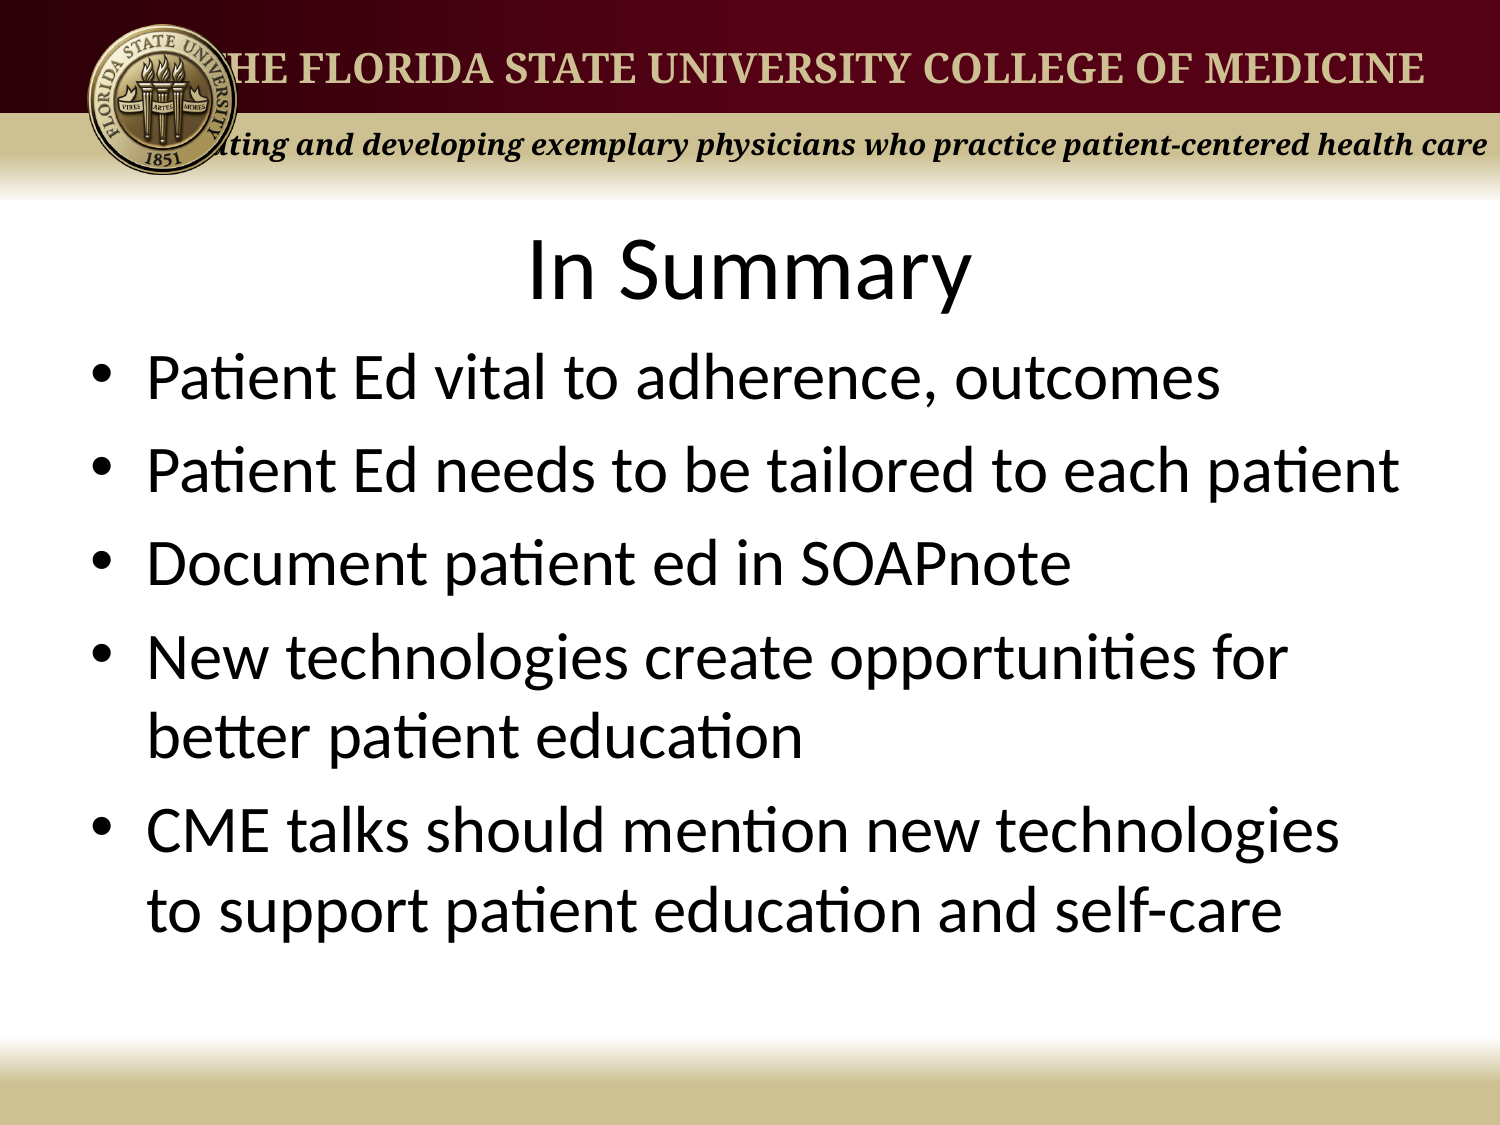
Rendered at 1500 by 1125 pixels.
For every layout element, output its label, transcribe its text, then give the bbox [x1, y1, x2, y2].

title In Summary [75, 212, 1425, 313]
list Patient Ed vital to adherence, outcomes Patient Ed needs to be tailored to each patient Document patient ed in SOAPnote New technologies create opportunities for better patient education CME talks should mention new technologies to support patient education and self-care [75, 324, 1425, 1005]
picture [87, 24, 238, 175]
